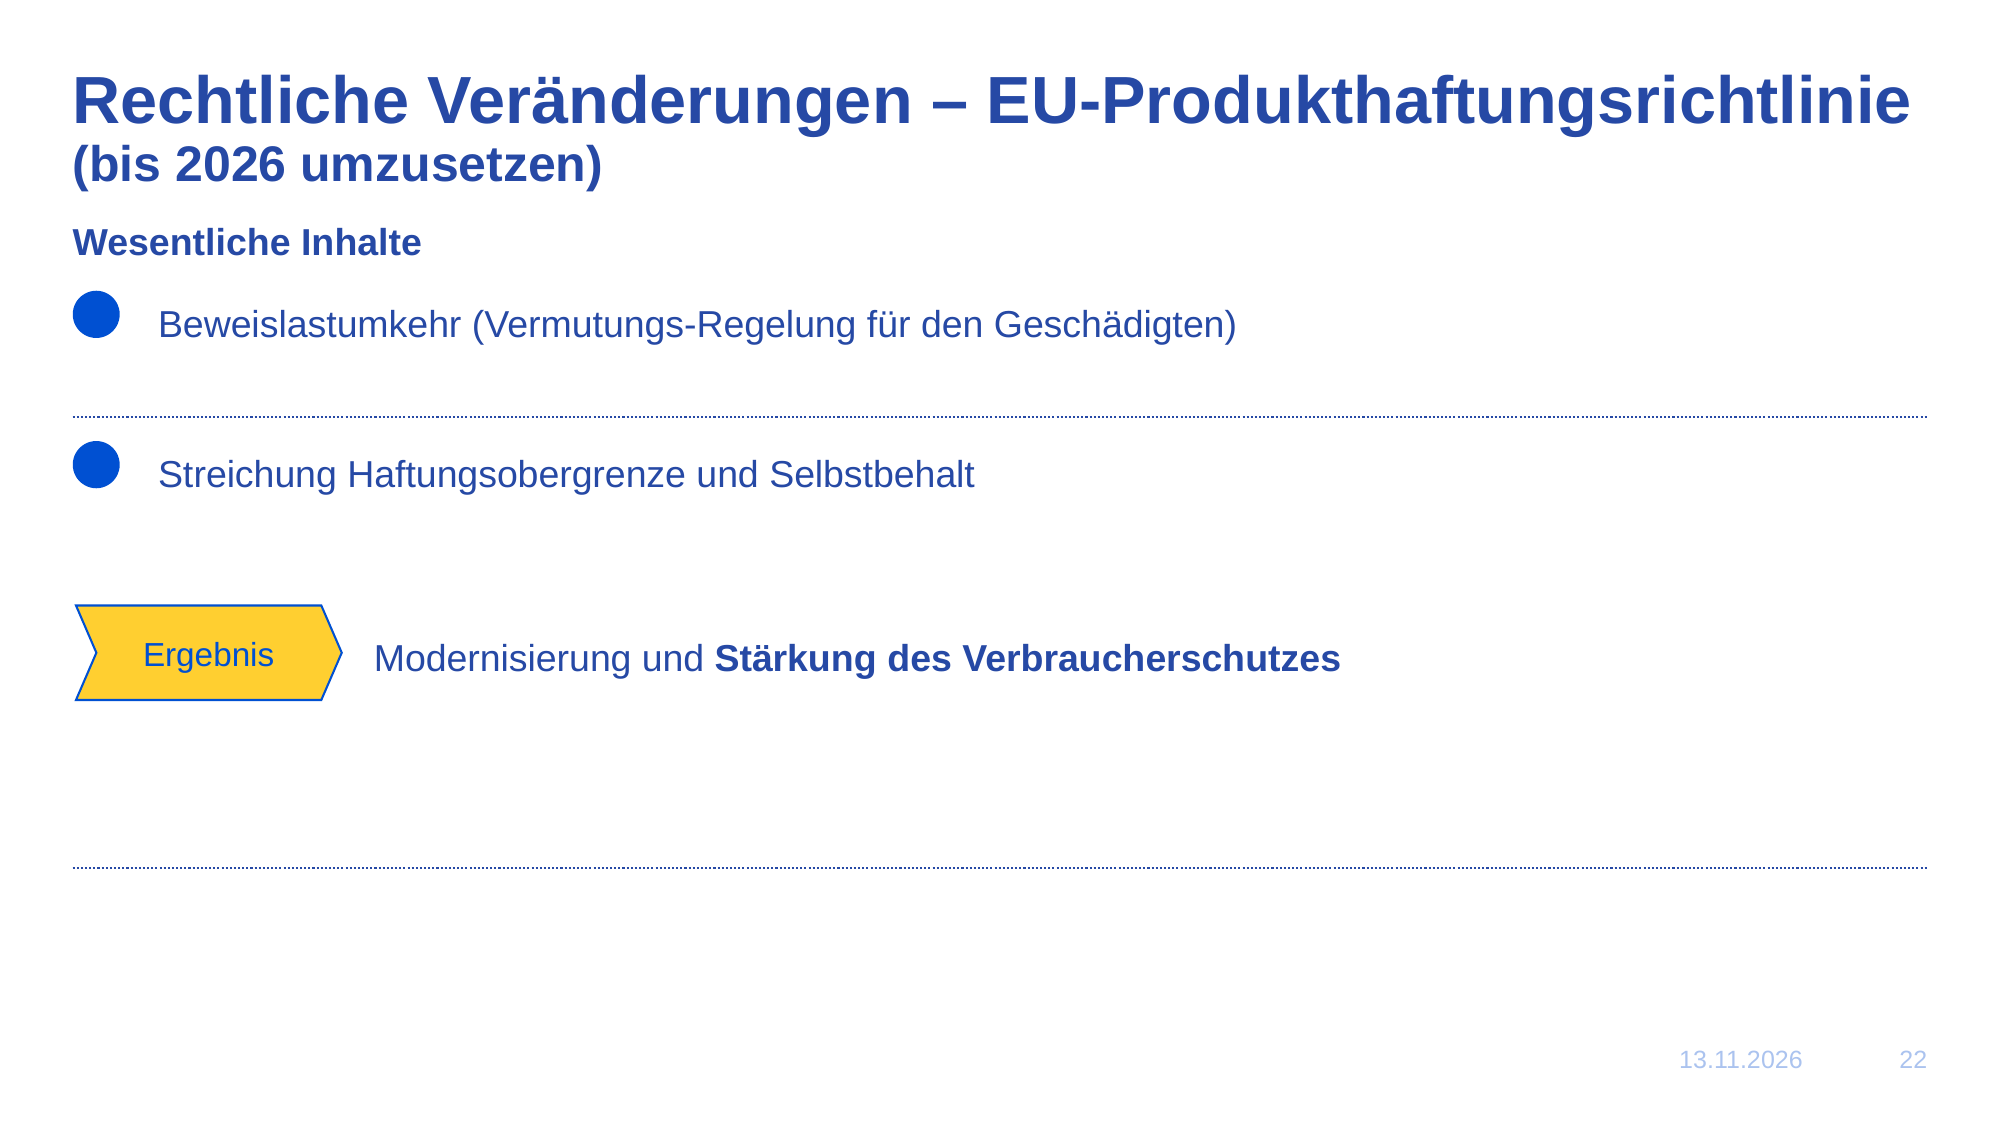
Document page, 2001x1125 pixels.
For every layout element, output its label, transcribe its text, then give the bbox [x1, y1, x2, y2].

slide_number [1590, 1029, 1804, 1089]
text_box [72, 441, 120, 489]
title Rechtliche Veränderungen – EU-Produkthaftungsrichtlinie (bis 2026 umzusetzen) [72, 66, 1928, 220]
text_box Beweislastumkehr (Vermutungs-Regelung für den Geschädigten) [158, 267, 1928, 394]
slide_number 22 [1832, 1029, 1928, 1089]
text_box Modernisierung und Stärkung des Verbraucherschutzes [373, 601, 2000, 729]
text_box Streichung Haftungsobergrenze und Selbstbehalt [158, 418, 1928, 545]
text_box Ergebnis [76, 605, 342, 700]
text_box Wesentliche Inhalte [72, 185, 1842, 312]
text_box [72, 312, 120, 338]
